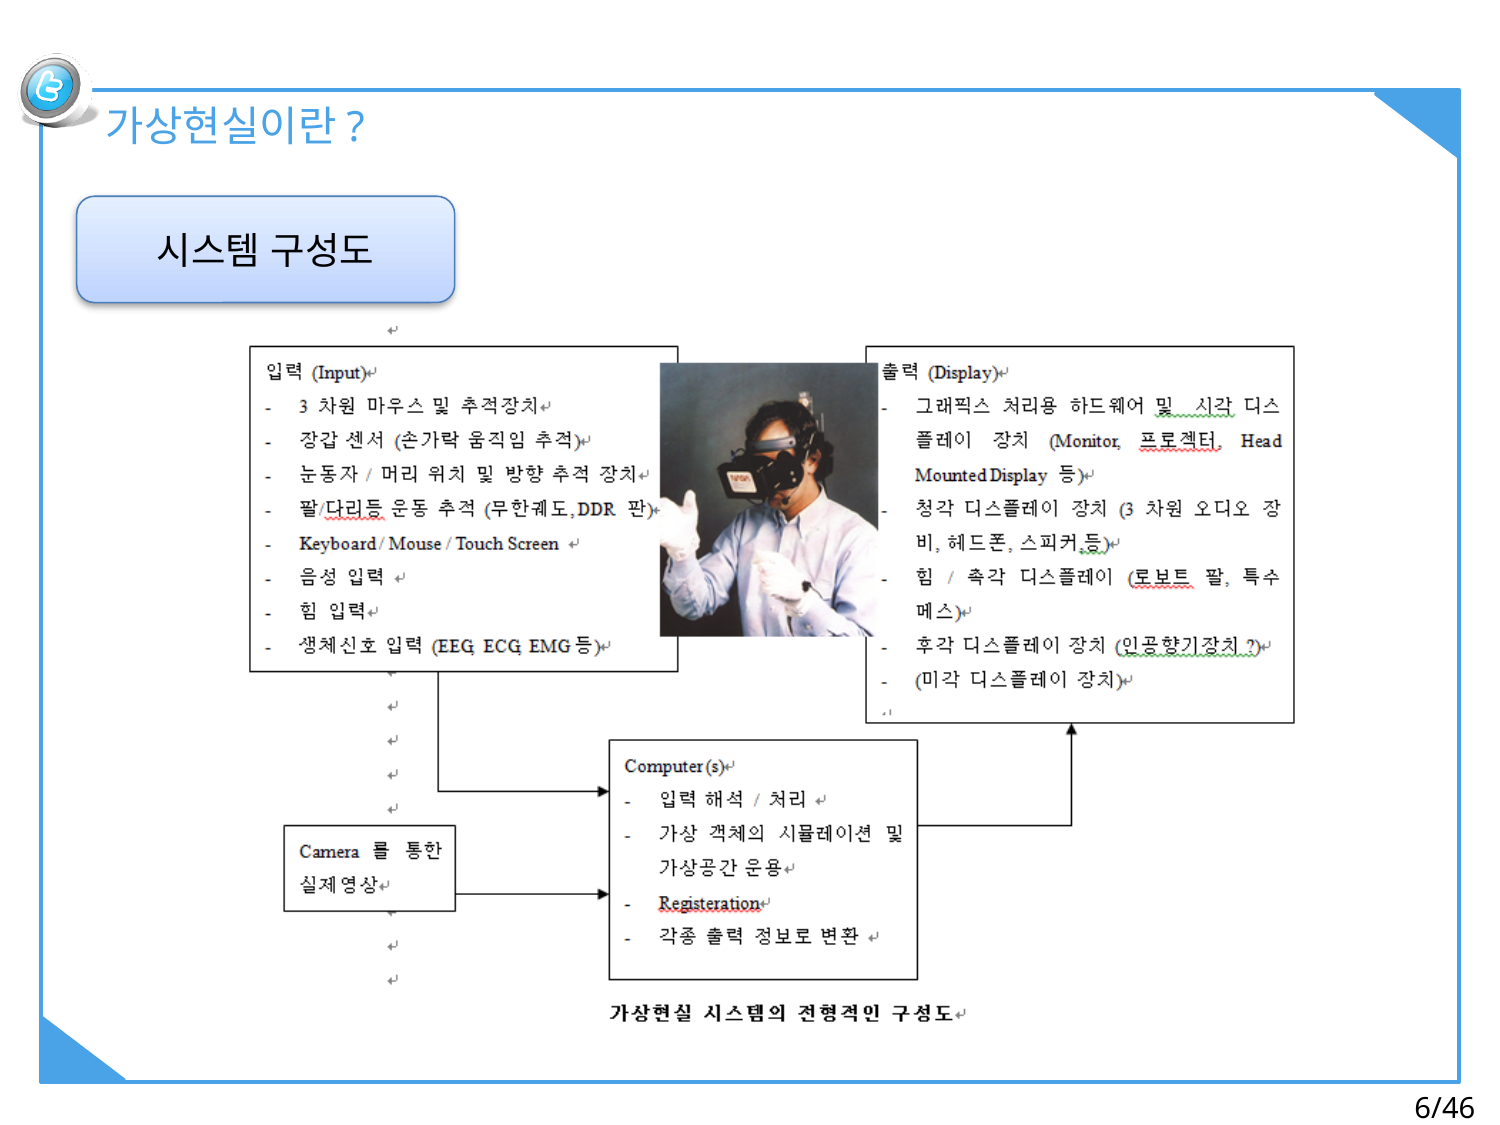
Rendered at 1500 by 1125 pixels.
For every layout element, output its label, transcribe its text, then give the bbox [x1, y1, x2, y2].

text_box [1374, 91, 1461, 159]
text_box [39, 1015, 126, 1083]
text_box [39, 88, 1461, 1084]
picture [17, 48, 100, 132]
text_box 6/46 [1399, 1082, 1500, 1125]
text_box 시스템 구성도 [75, 195, 456, 304]
picture [237, 326, 1312, 1050]
text_box 가상현실이란? [90, 92, 380, 157]
